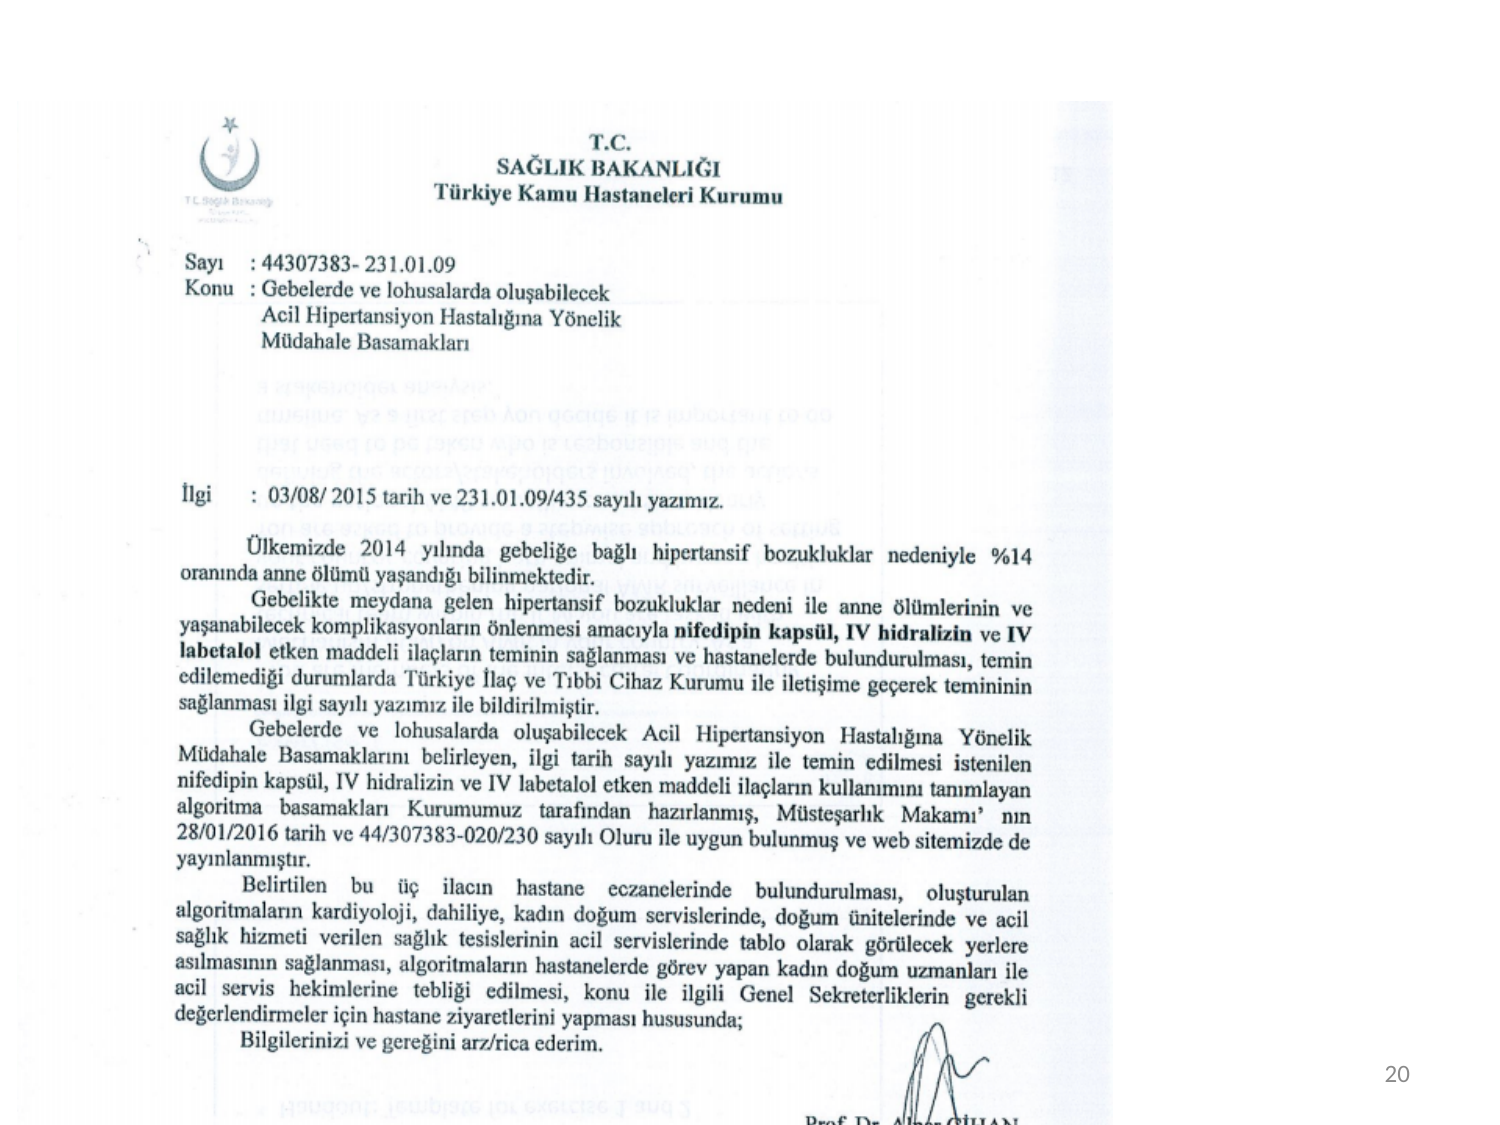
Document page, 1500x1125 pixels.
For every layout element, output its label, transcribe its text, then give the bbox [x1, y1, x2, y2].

picture [17, 101, 1114, 1125]
slide_number 20 [1118, 1042, 1425, 1103]
